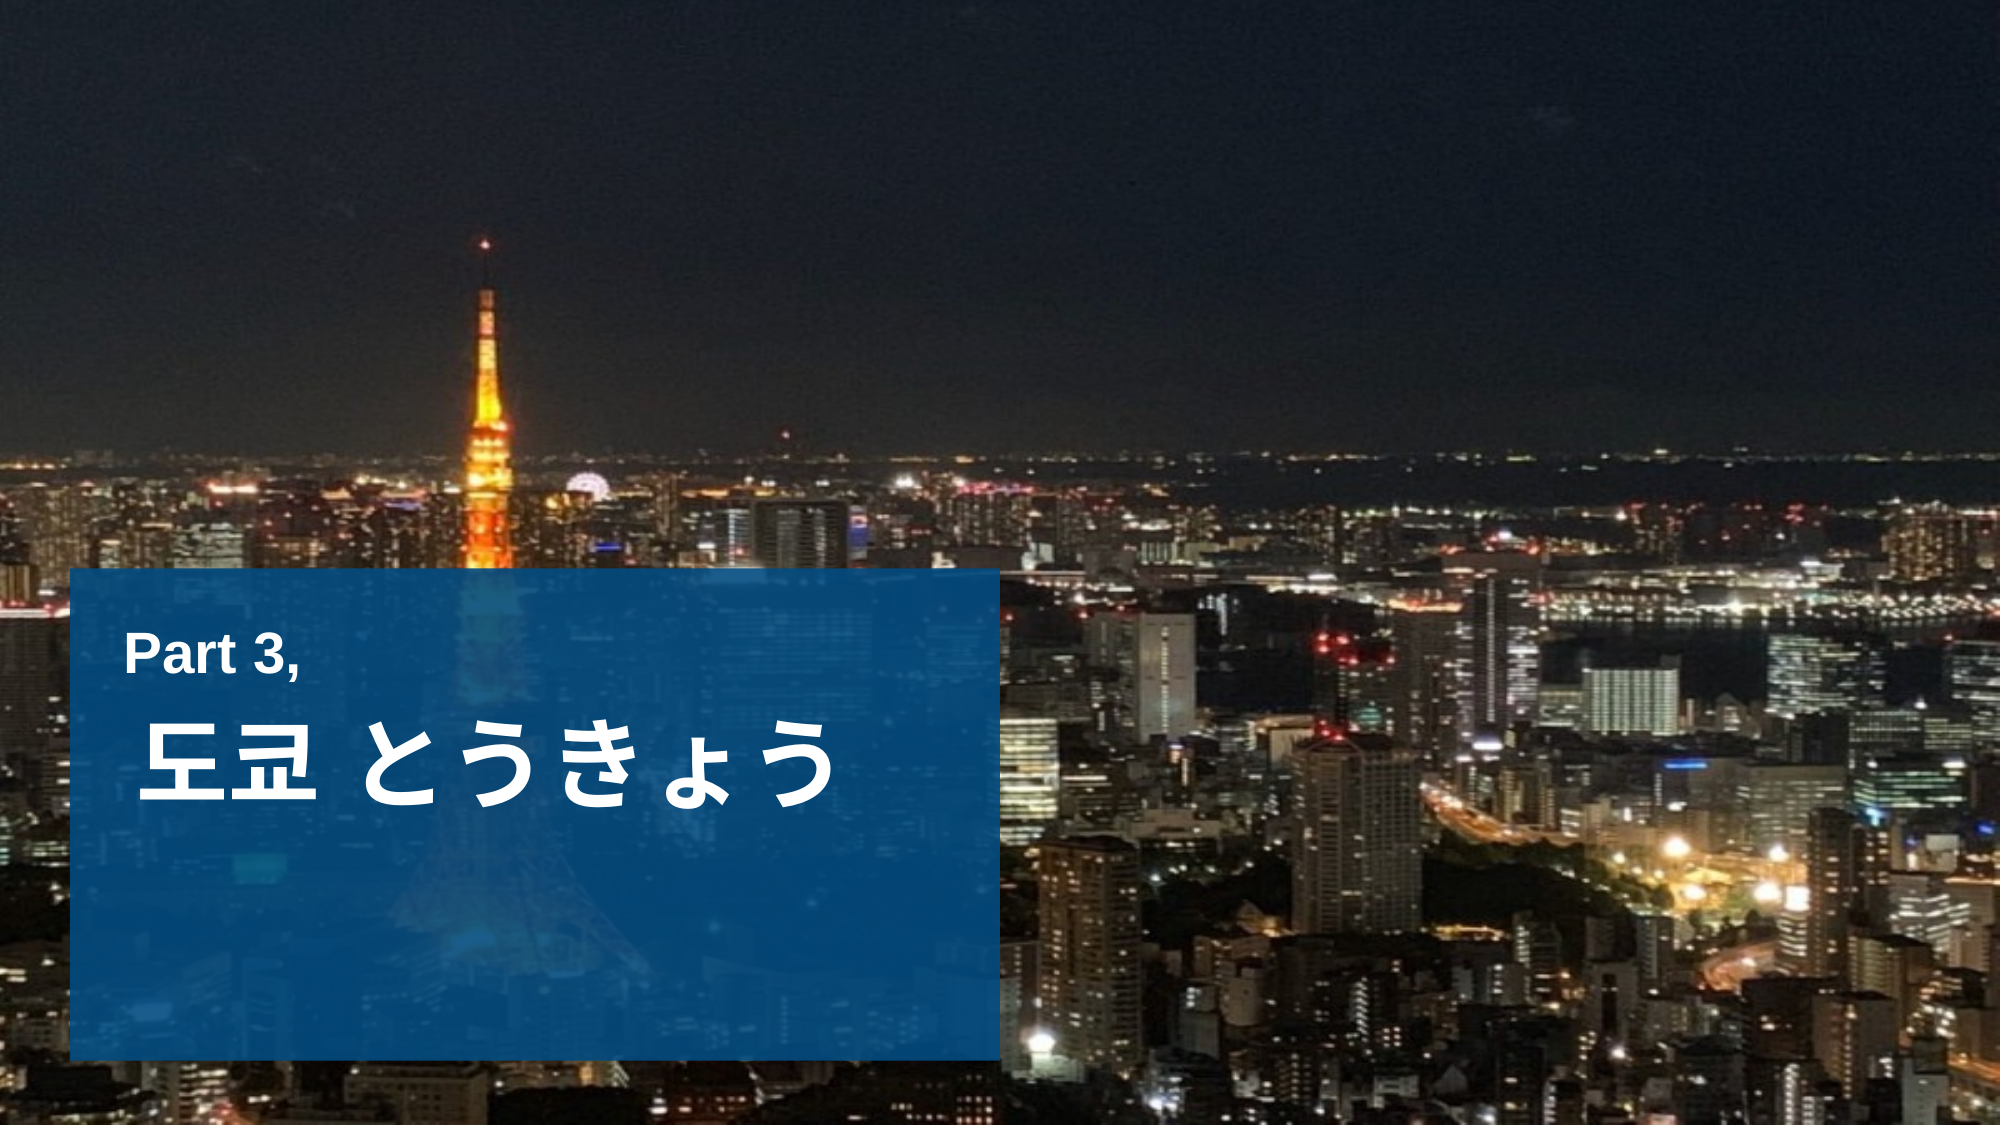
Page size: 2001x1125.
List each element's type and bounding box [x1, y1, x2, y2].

picture [0, 0, 2000, 1125]
text_box [69, 568, 1000, 1061]
